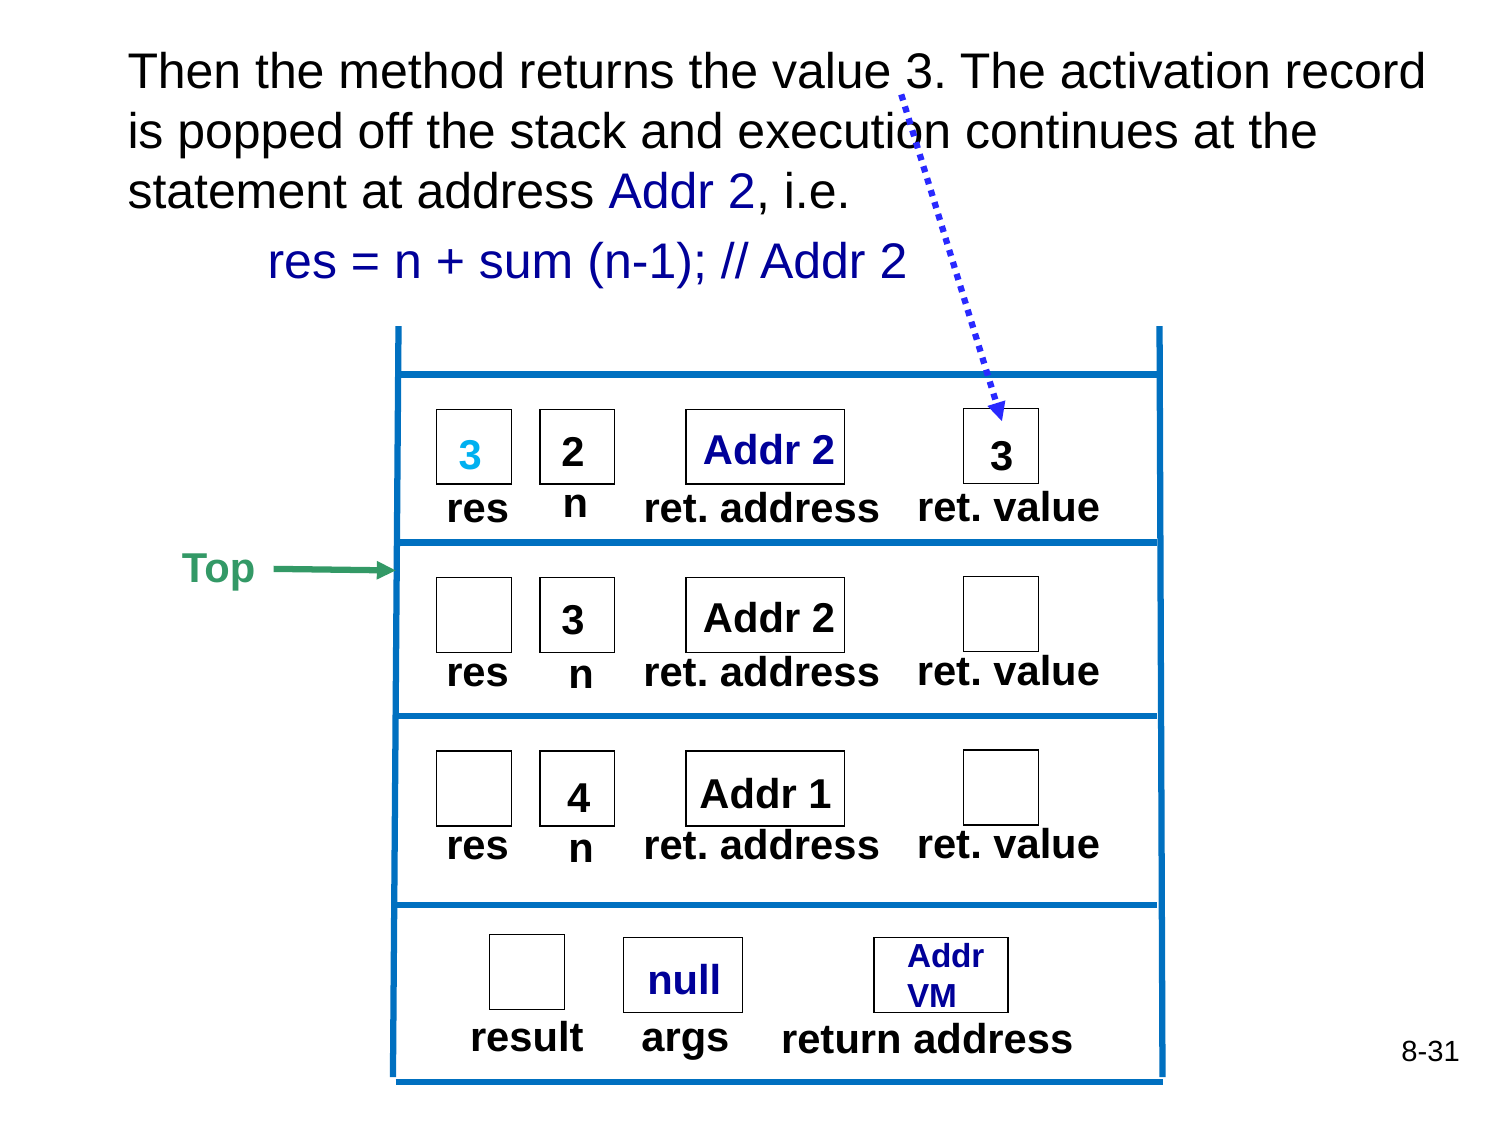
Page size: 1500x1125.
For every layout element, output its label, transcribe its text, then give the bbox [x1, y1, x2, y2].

text_box [1007, 408, 1039, 472]
text_box [623, 937, 743, 1013]
text_box n [553, 826, 609, 878]
text_box [874, 937, 892, 1013]
text_box res [431, 473, 525, 538]
text_box null [632, 945, 737, 1011]
text_box res [431, 637, 524, 702]
text_box args [626, 1002, 745, 1067]
text_box ret. value [902, 809, 1115, 875]
text_box [1000, 937, 1009, 1013]
text_box [963, 429, 975, 472]
text_box [489, 934, 565, 1010]
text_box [900, 94, 1003, 422]
text_box [686, 409, 845, 473]
text_box ret. address [628, 637, 896, 702]
text_box ret. address [628, 810, 896, 876]
text_box [436, 409, 512, 473]
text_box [392, 325, 399, 1078]
text_box ret. address [628, 473, 896, 538]
text_box Addr 2 [688, 583, 851, 649]
text_box [539, 409, 615, 485]
text_box 3 [975, 421, 1029, 486]
text_box Addr VM [892, 927, 1000, 1022]
text_box ret. value [902, 472, 1116, 538]
text_box [963, 749, 1039, 825]
text_box n [553, 653, 609, 705]
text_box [1159, 325, 1163, 1078]
text_box 3 [546, 585, 600, 651]
text_box [436, 577, 512, 653]
text_box [539, 577, 615, 653]
text_box result [455, 1002, 599, 1067]
slide_number 8-31 [1162, 1024, 1476, 1101]
text_box 2 [546, 417, 600, 483]
text_box [963, 576, 1039, 652]
text_box 4 [552, 763, 606, 829]
text_box Addr 2 [688, 415, 851, 473]
text_box 3 [443, 420, 497, 486]
text_box n [547, 468, 604, 533]
text_box [686, 750, 845, 759]
text_box [436, 750, 512, 826]
text_box ret. value [902, 636, 1115, 701]
text_box Addr 1 [684, 759, 847, 825]
text_box [686, 577, 845, 653]
text_box res [431, 810, 524, 876]
text_box [539, 750, 615, 826]
list Then the method returns the value 3. The activation record is popped off the stack and execution continues at the statement at address Addr 2, i.e. res = n + sum (n-1); // Addr 2 [112, 30, 1476, 220]
text_box Top [167, 533, 271, 599]
text_box return address [766, 1004, 1116, 1070]
